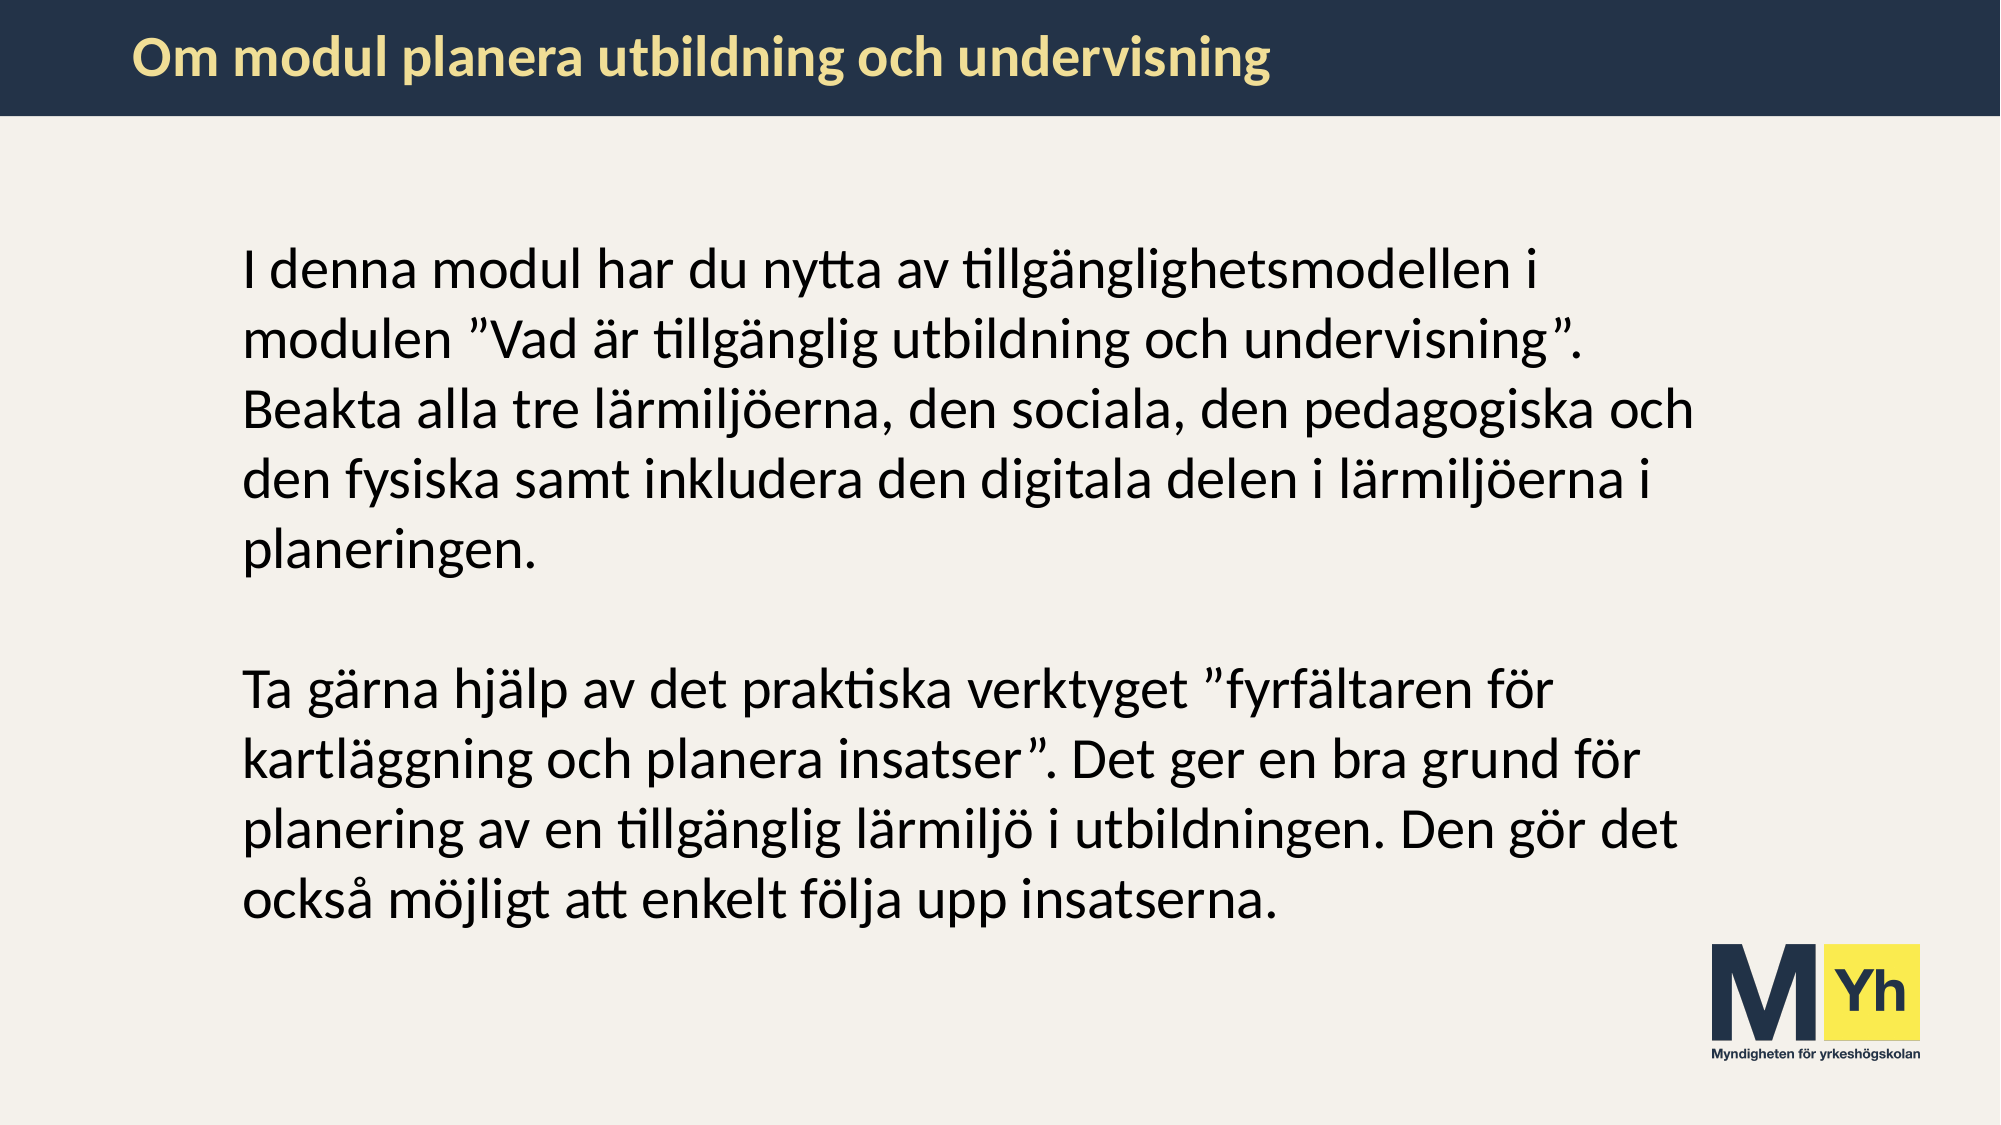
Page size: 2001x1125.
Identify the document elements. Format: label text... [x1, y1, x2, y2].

title Om modul planera utbildning och undervisning [0, 0, 2000, 117]
list I denna modul har du nytta av tillgänglighetsmodellen i modulen ”Vad är tillgänglig utbildning och undervisning”. Beakta alla tre lärmiljöerna, den sociala, den pedagogiska och den fysiska samt inkludera den digitala delen i lärmiljöerna i planeringen. Ta gärna hjälp av det praktiska verktyget ”fyrfältaren för kartläggning och planera insatser”. Det ger en bra grund för planering av en tillgänglig lärmiljö i utbildningen. Den gör det också möjligt att enkelt följa upp insatserna. [227, 222, 1773, 937]
picture [1712, 944, 1920, 1061]
